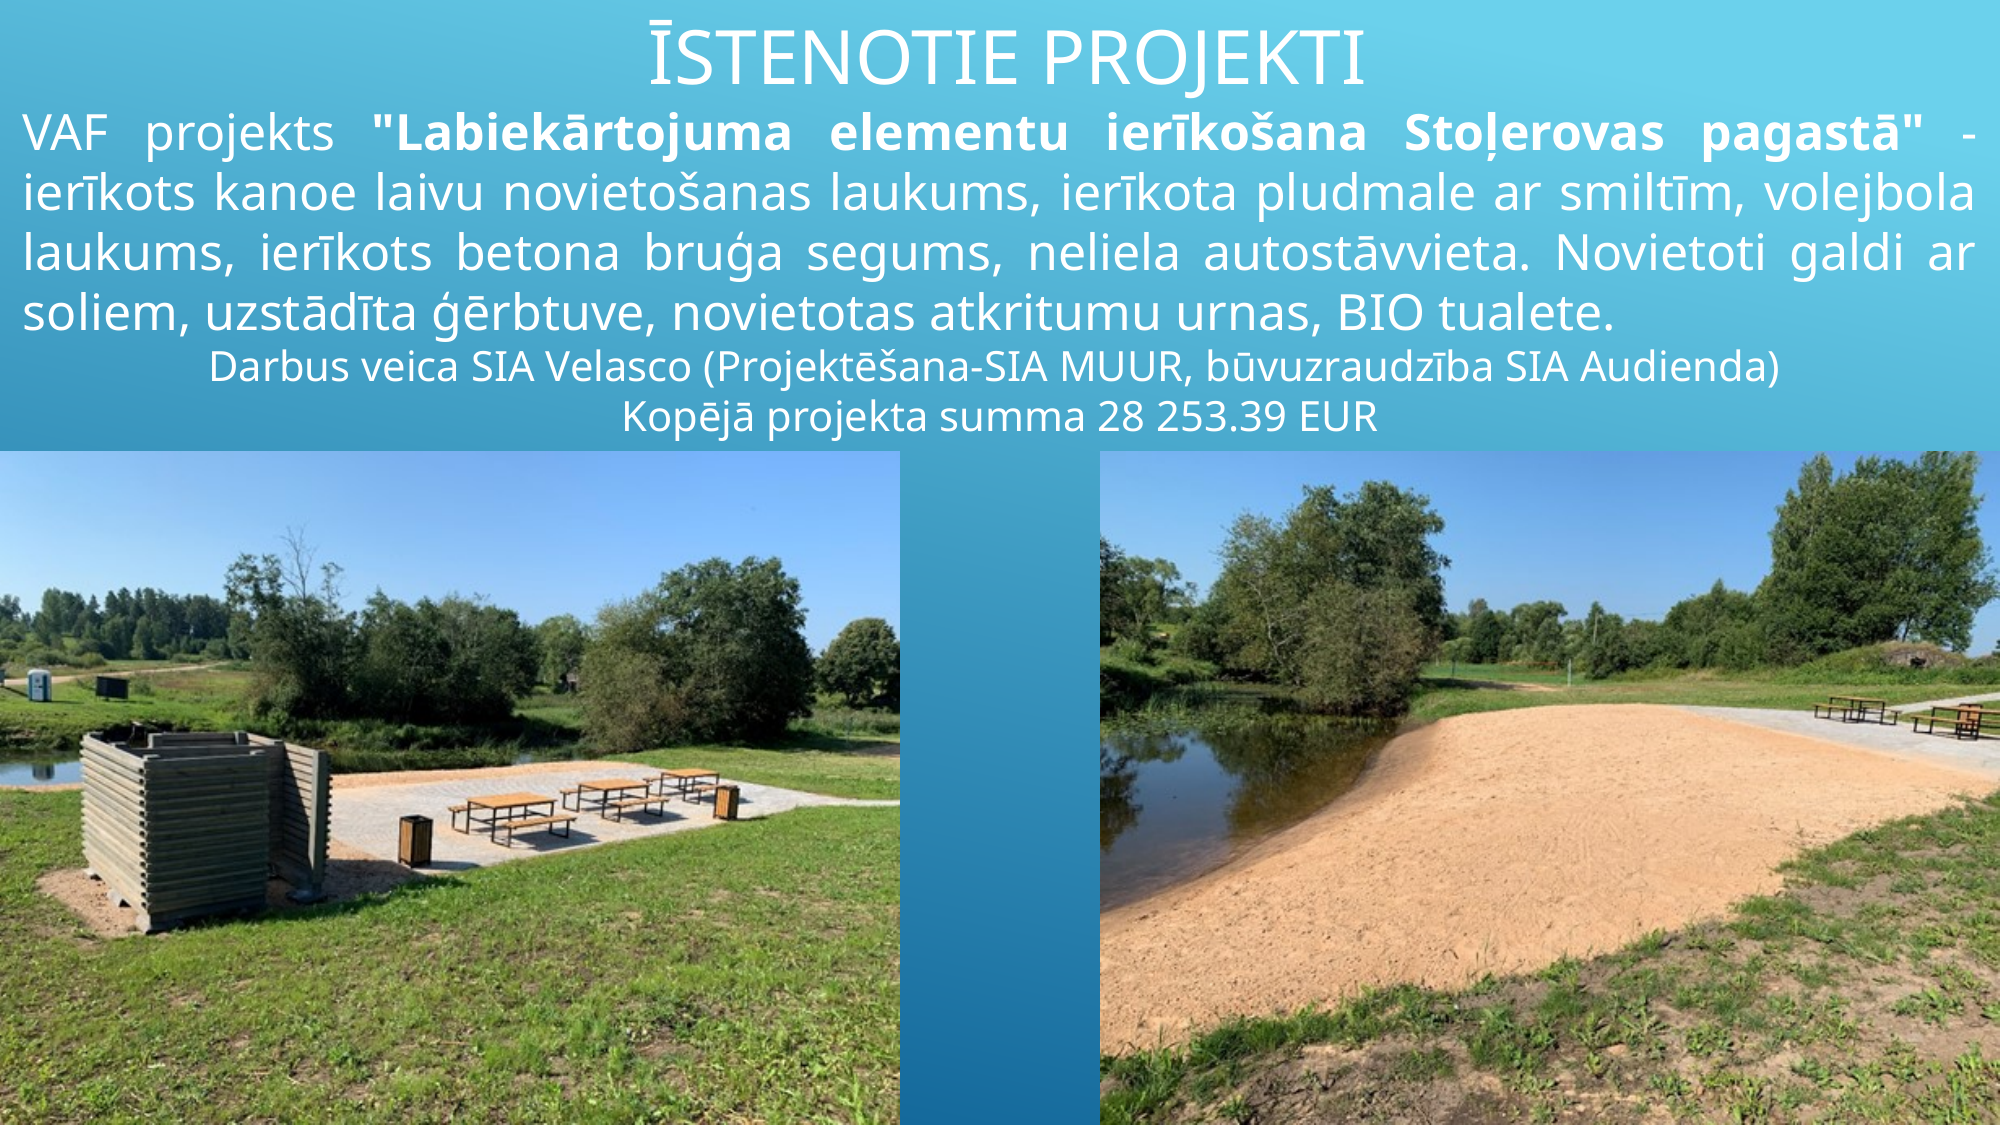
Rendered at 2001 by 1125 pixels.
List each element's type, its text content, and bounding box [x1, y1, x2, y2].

text_box VAF projekts "Labiekārtojuma elementu ierīkošana Stoļerovas pagastā" - ierīkots kanoe laivu novietošanas laukums, ierīkota pludmale ar smiltīm, volejbola laukums, ierīkots betona bruģa segums, neliela autostāvvieta. Novietoti galdi ar soliem, uzstādīta ģērbtuve, novietotas atkritumu urnas, BIO tualete. Darbus veica SIA Velasco (Projektēšana-SIA MUUR, būvuzraudzība SIA Audienda) Kopējā projekta summa 28 253.39 EUR [8, 92, 1992, 448]
picture [0, 450, 900, 1125]
title Īstenotie projekti [502, 0, 1514, 92]
picture [1100, 450, 2000, 1125]
